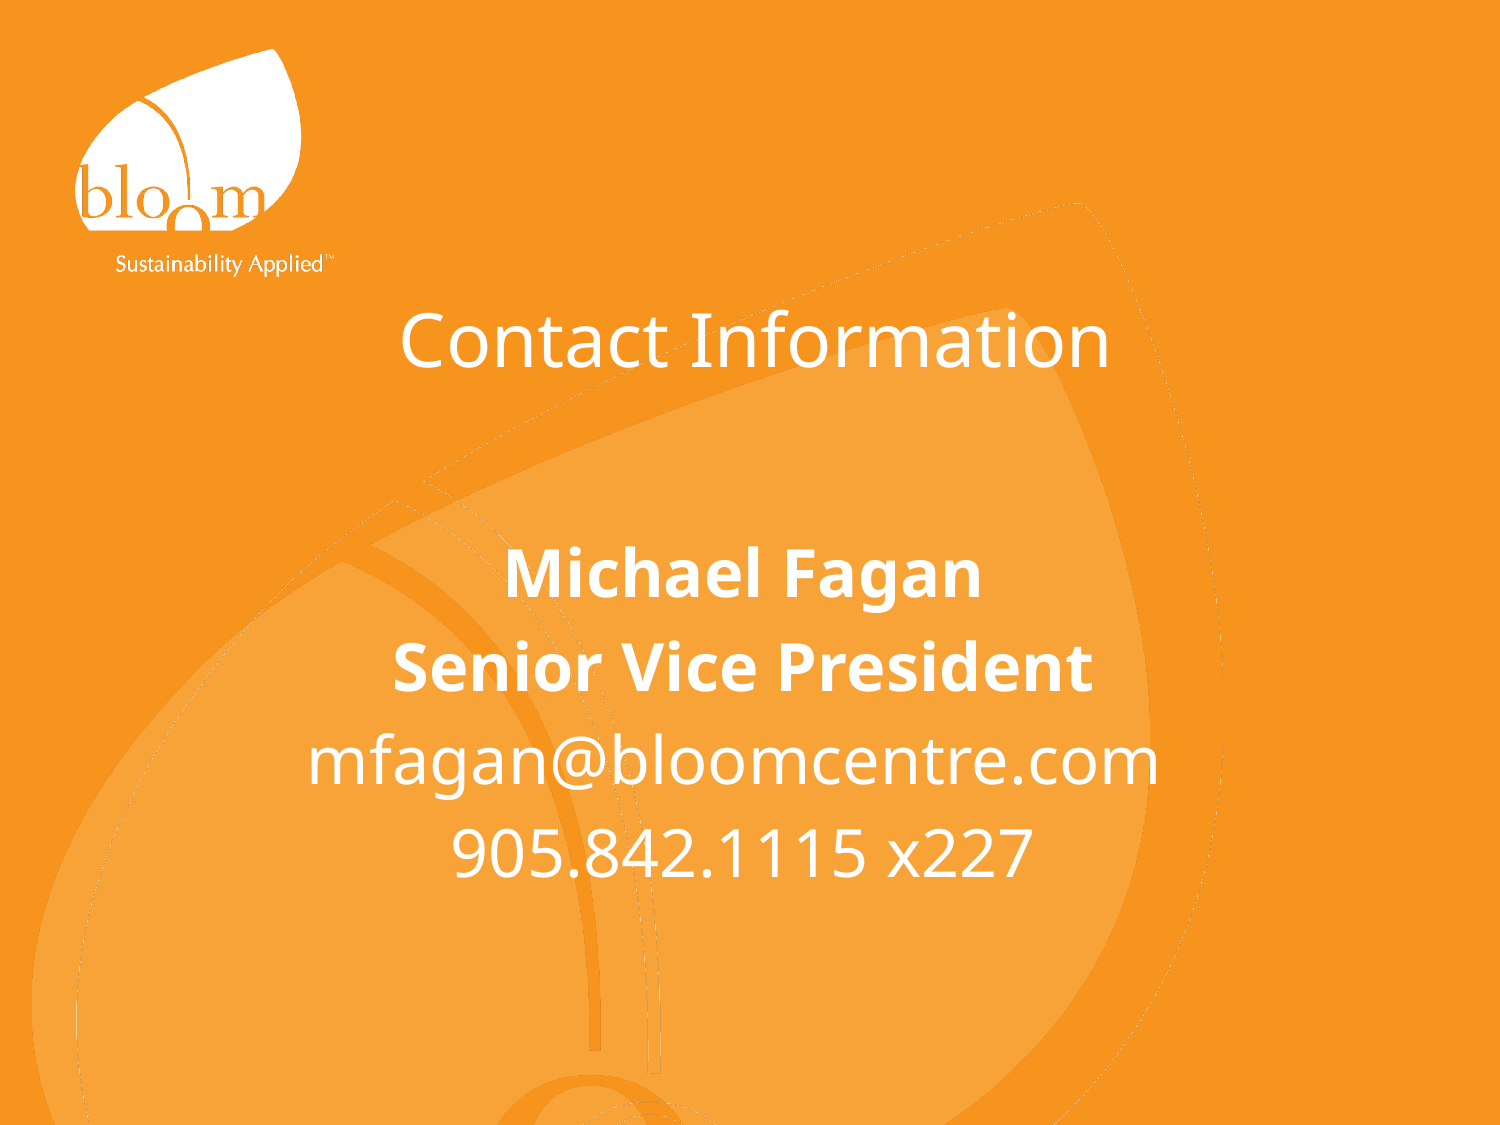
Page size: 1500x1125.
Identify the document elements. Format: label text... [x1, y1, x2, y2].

subtitle Michael Fagan Senior Vice President mfagan@bloomcentre.com 905.842.1115 x227 [75, 450, 1413, 1075]
picture [31, 49, 1224, 1125]
title Contact Information [87, 262, 1425, 413]
